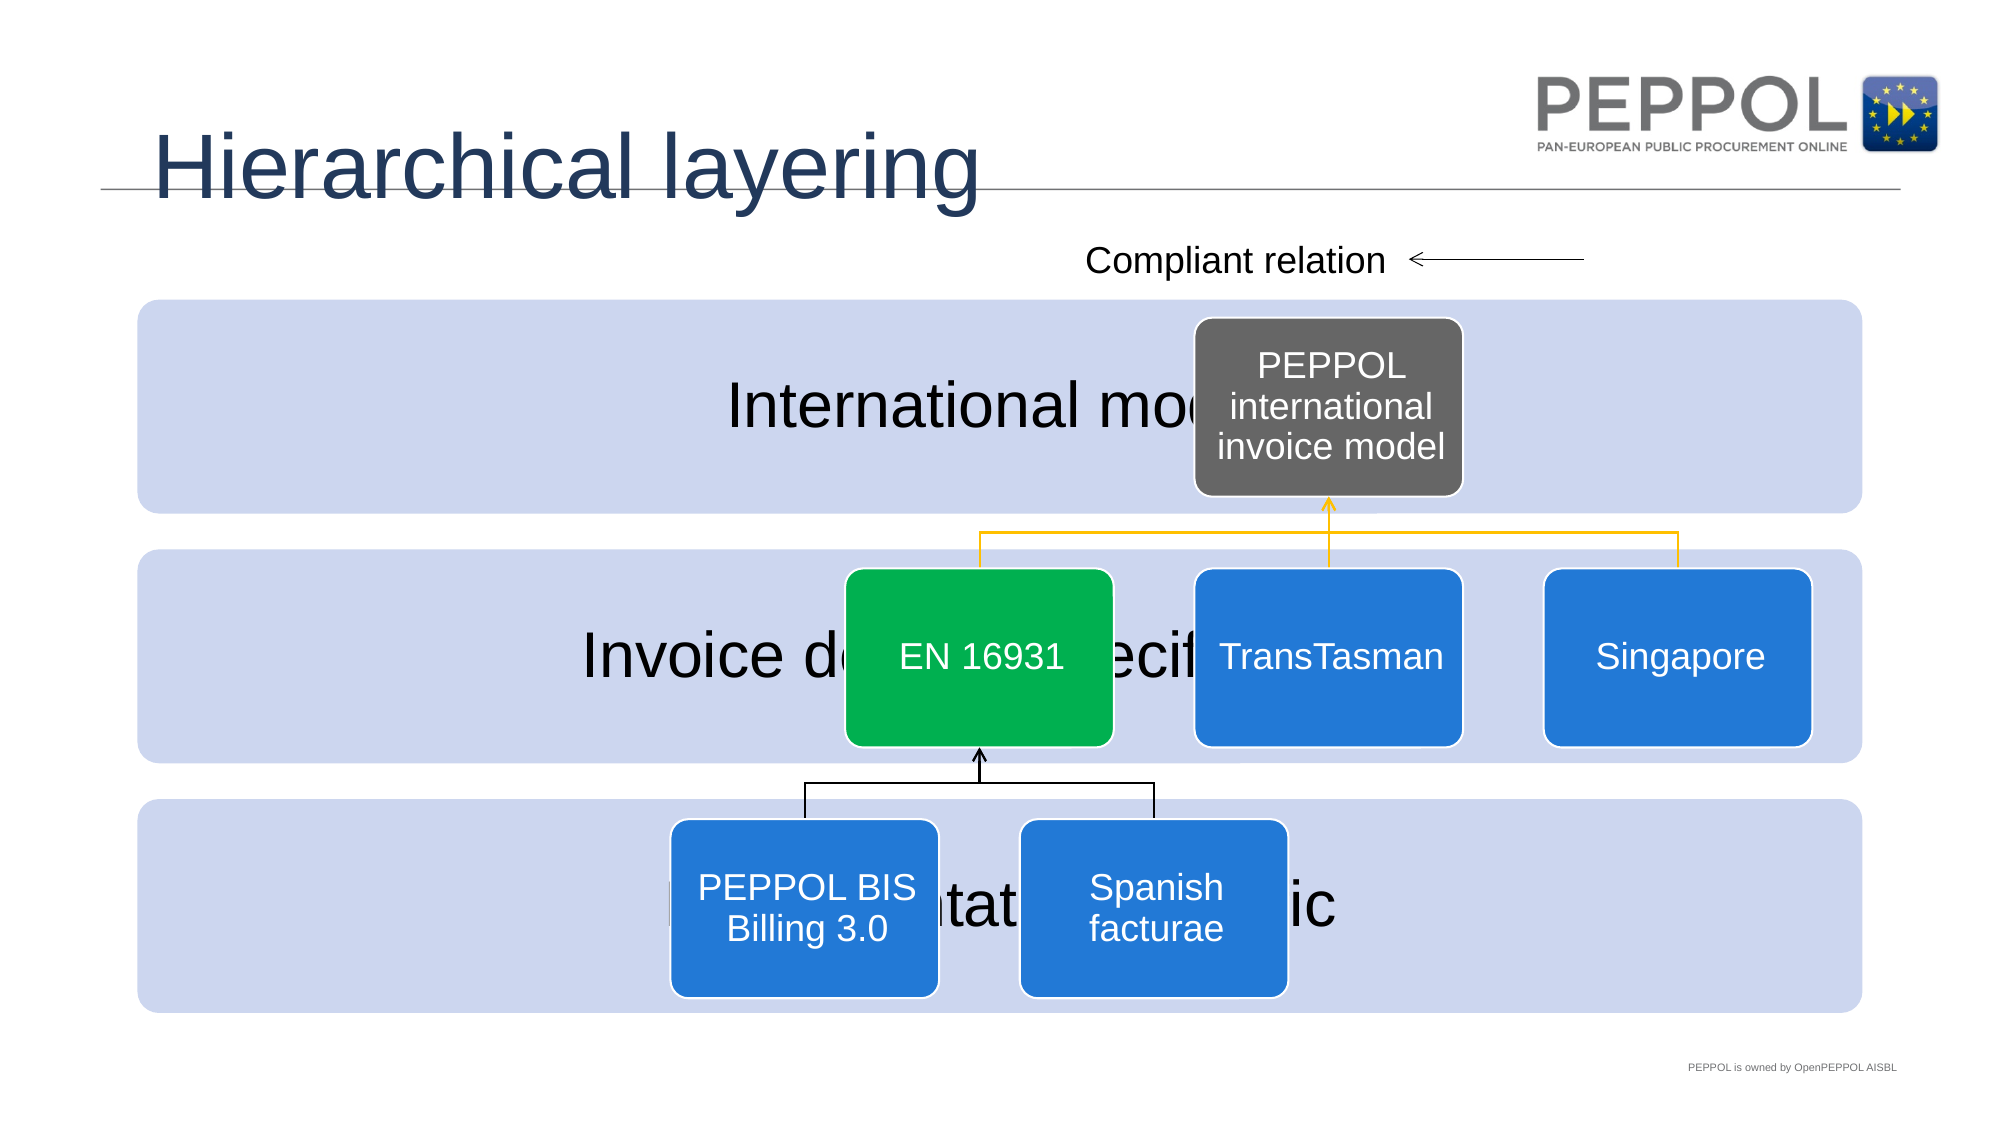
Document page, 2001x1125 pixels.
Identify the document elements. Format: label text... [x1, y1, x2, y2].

title Hierarchical layering [137, 59, 1863, 278]
text_box Compliant relation [1070, 228, 1402, 289]
picture [1863, 65, 1953, 162]
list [137, 299, 1863, 1014]
